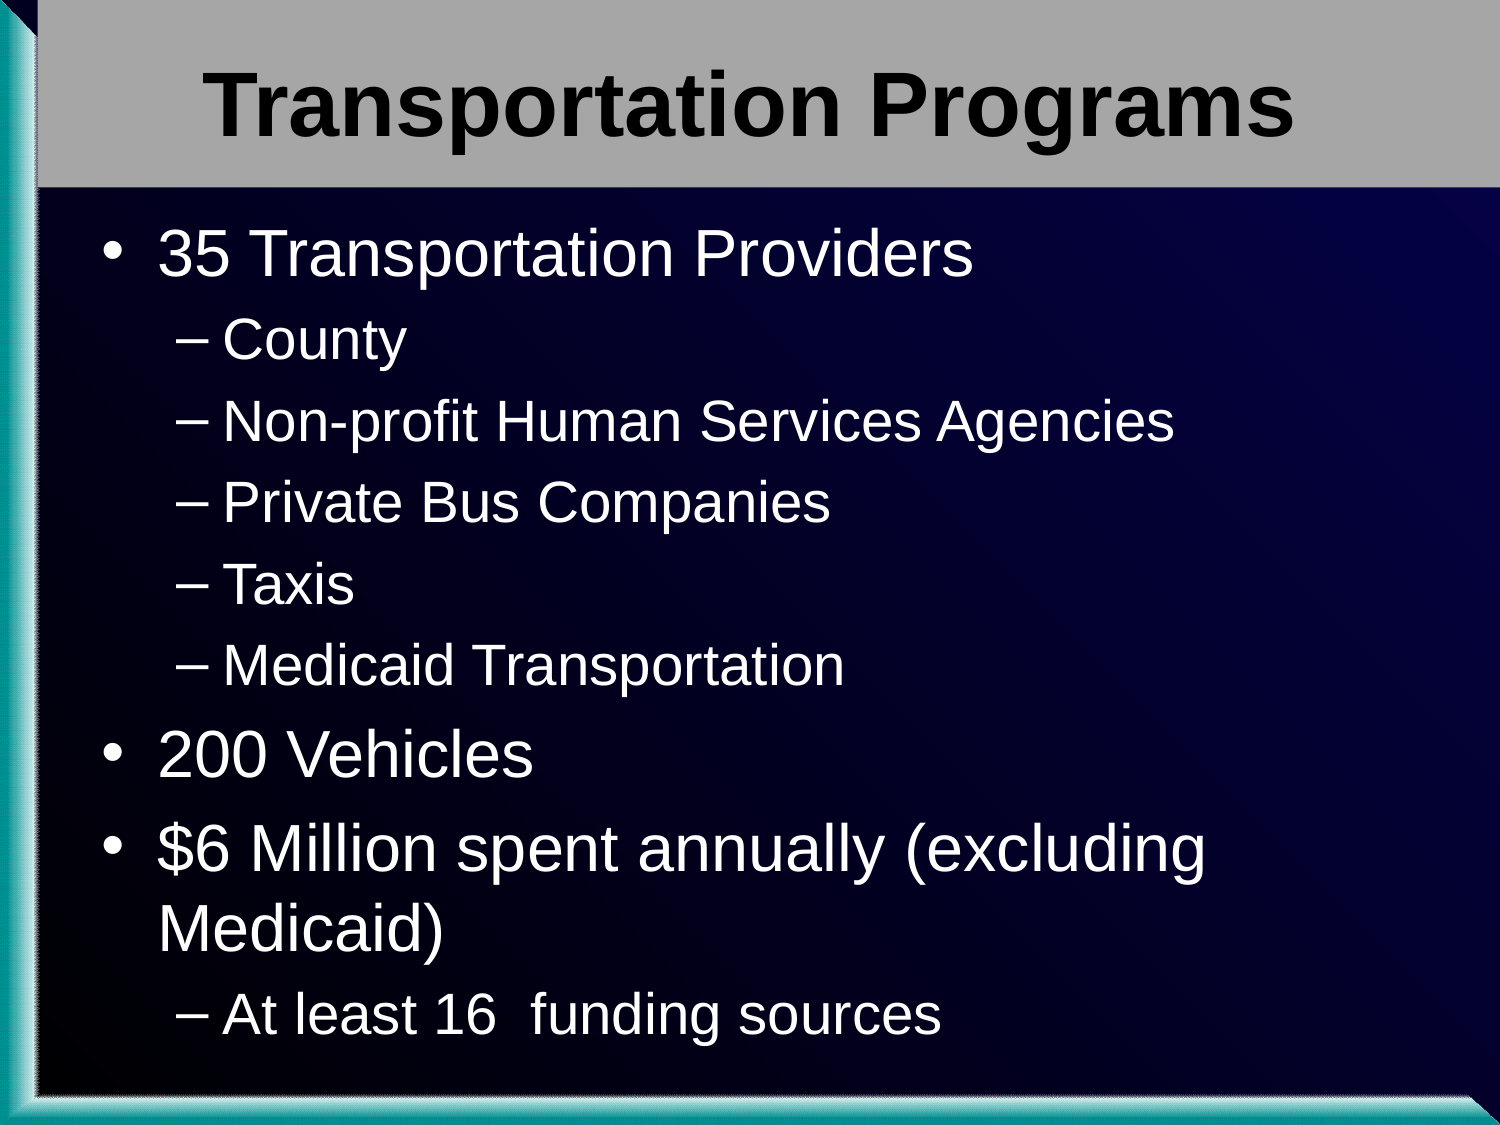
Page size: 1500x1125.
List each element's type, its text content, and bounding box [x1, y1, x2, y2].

title Transportation Programs [75, 24, 1425, 175]
list 35 Transportation Providers County Non-profit Human Services Agencies Private Bus Companies Taxis Medicaid Transportation 200 Vehicles $6 Million spent annually (excluding Medicaid) At least 16 funding sources [85, 202, 1436, 1100]
picture [0, 0, 1500, 1125]
